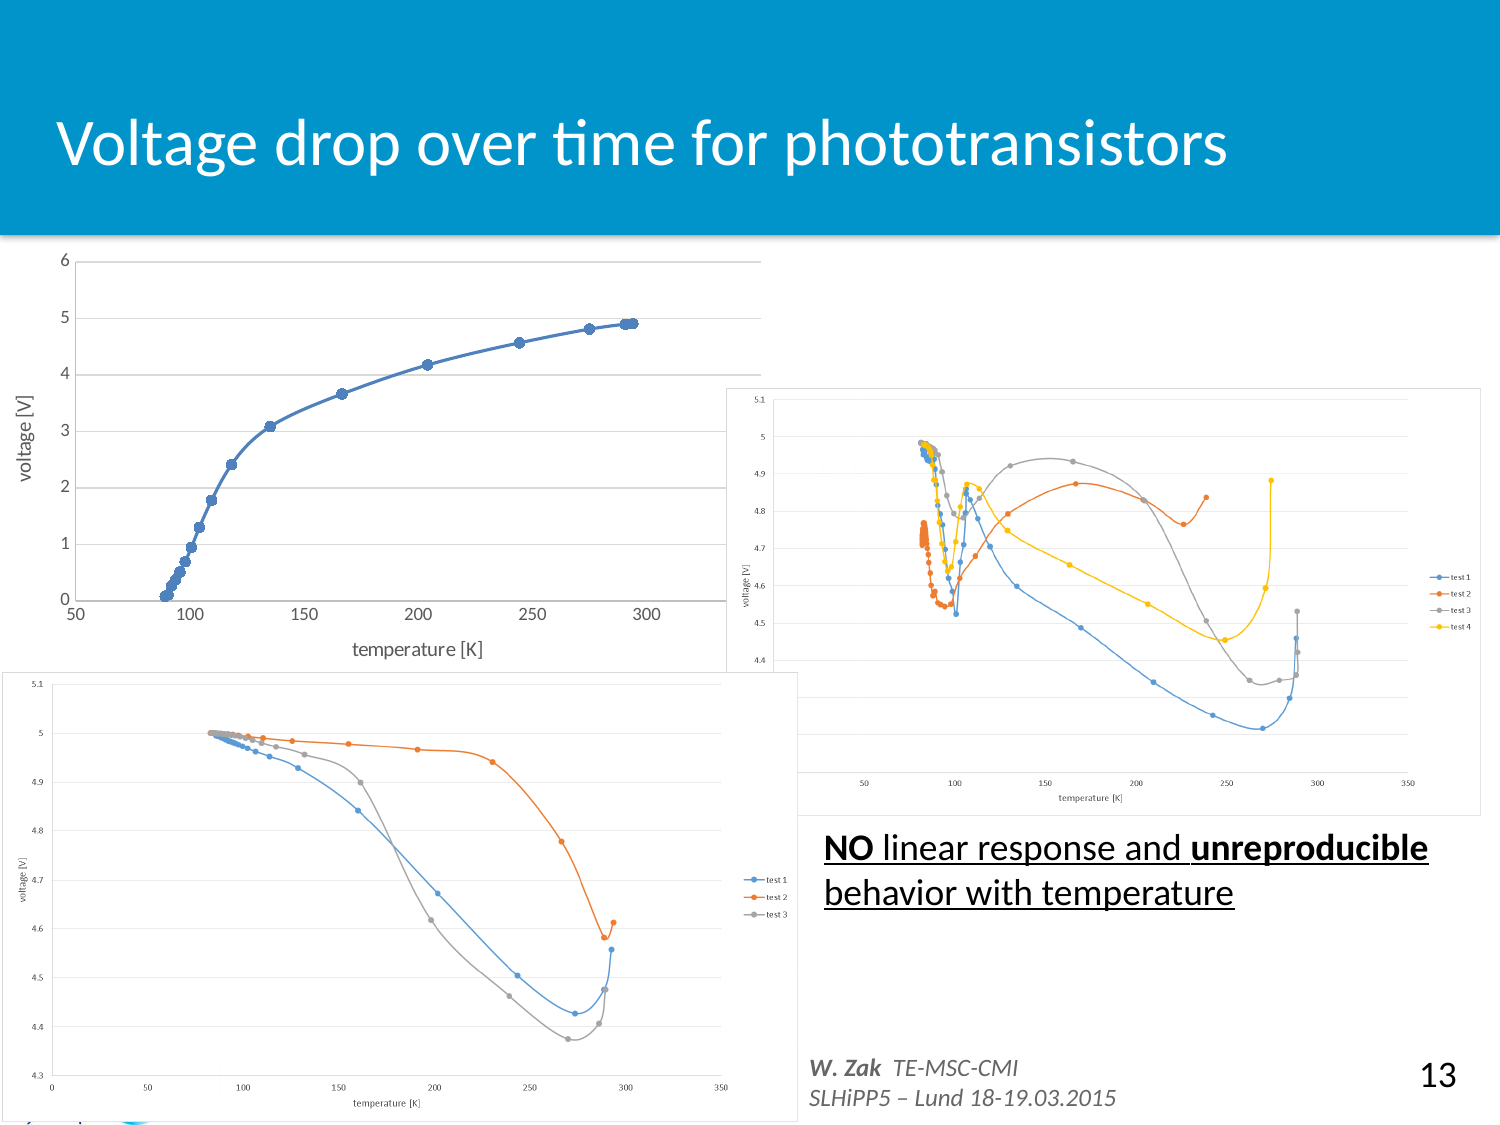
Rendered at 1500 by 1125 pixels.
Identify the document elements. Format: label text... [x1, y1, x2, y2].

footer W. Zak TE-MSC-CMI SLHiPP5 – Lund 18-19.03.2015 [802, 1044, 1270, 1104]
chart [0, 243, 916, 693]
text_box NO linear response and unreproducible behavior with temperature [809, 823, 1481, 921]
picture [2, 388, 1481, 1125]
slide_number 13 [1404, 1042, 1481, 1103]
title Voltage drop over time for phototransistors [41, 45, 1247, 233]
